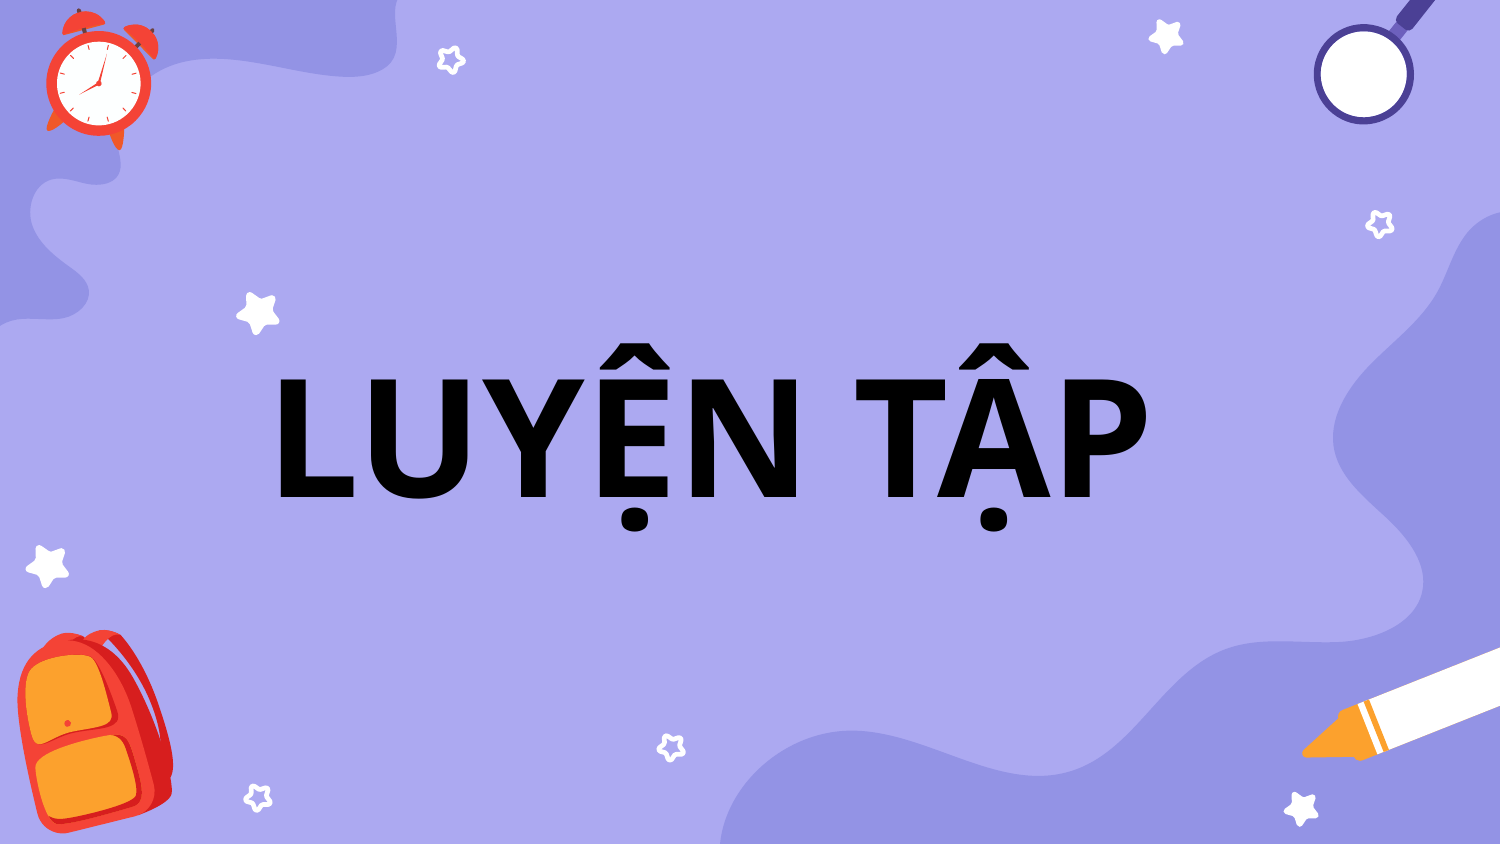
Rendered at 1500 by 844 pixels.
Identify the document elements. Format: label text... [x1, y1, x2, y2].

title LUYỆN TẬP [240, 344, 1224, 518]
